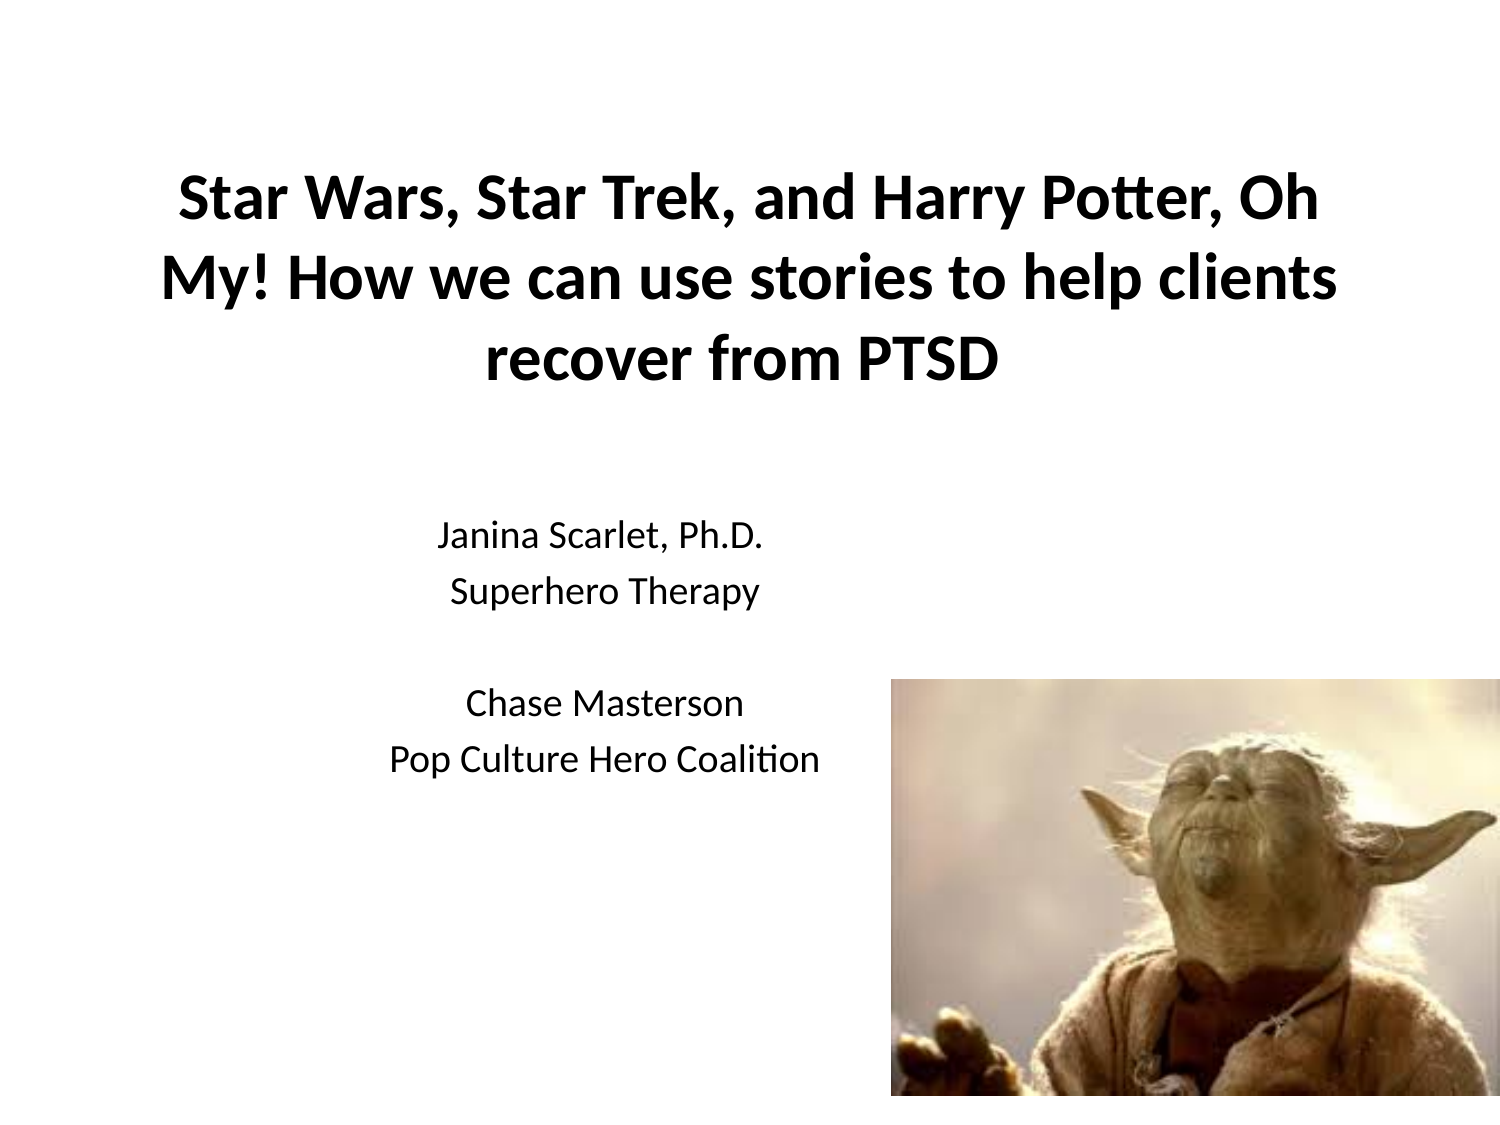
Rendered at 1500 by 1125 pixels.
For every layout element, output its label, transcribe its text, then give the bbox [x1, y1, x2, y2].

picture [890, 678, 1500, 1096]
subtitle Janina Scarlet, Ph.D. Superhero Therapy Chase Masterson Pop Culture Hero Coalition [80, 500, 1131, 788]
title Star Wars, Star Trek, and Harry Potter, Oh My! How we can use stories to help clients recover from PTSD [112, 152, 1388, 394]
